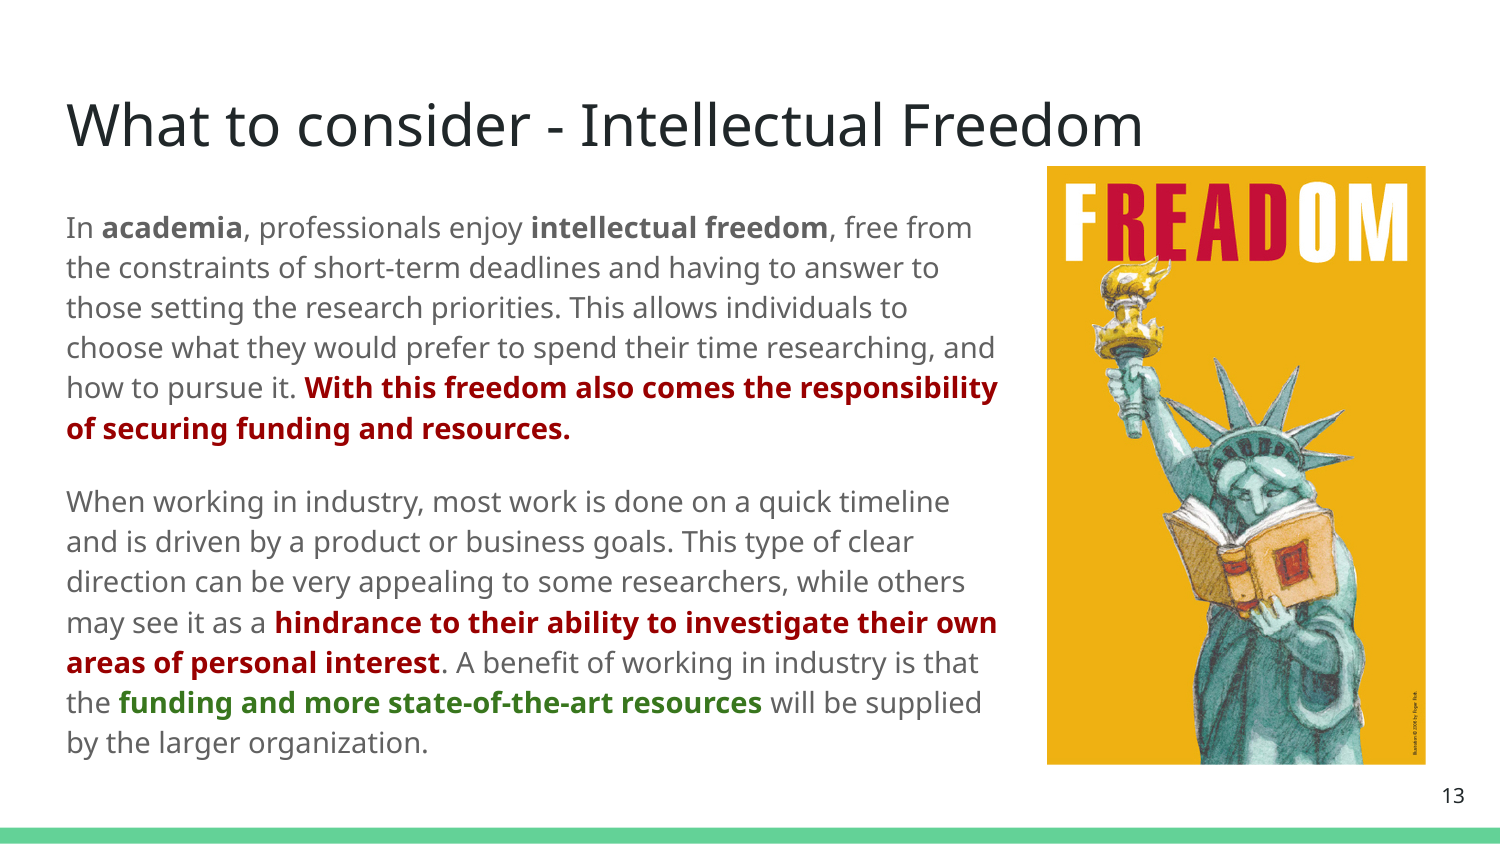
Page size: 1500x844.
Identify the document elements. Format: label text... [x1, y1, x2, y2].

title What to consider - Intellectual Freedom [51, 72, 1449, 167]
picture [1046, 166, 1426, 766]
list In academia, professionals enjoy intellectual freedom, free from the constraints of short-term deadlines and having to answer to those setting the research priorities. This allows individuals to choose what they would prefer to spend their time researching, and how to pursue it. With this freedom also comes the responsibility of securing funding and resources. When working in industry, most work is done on a quick timeline and is driven by a product or business goals. This type of clear direction can be very appealing to some researchers, while others may see it as a hindrance to their ability to investigate their own areas of personal interest. A benefit of working in industry is that the funding and more state-of-the-art resources will be supplied by the larger organization. [51, 189, 1026, 750]
slide_number ‹#› [1389, 764, 1480, 830]
